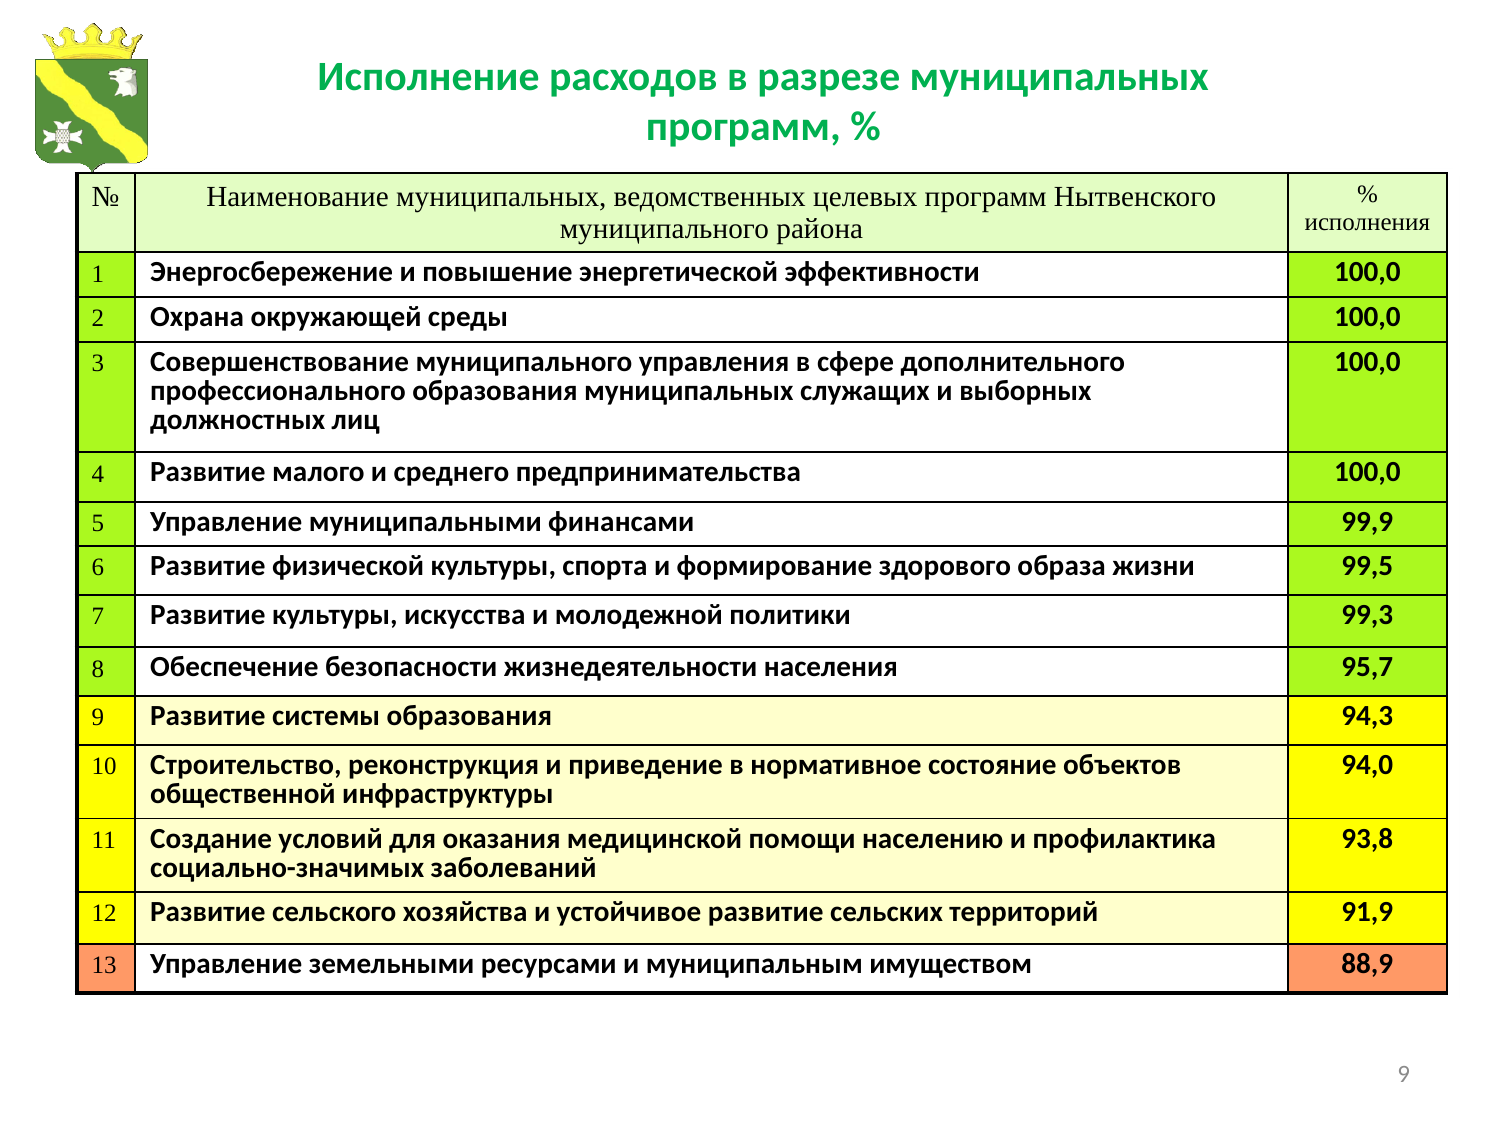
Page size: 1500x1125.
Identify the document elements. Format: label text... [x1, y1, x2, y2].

table_cell 93,8 [1289, 819, 1446, 891]
table_cell 91,9 [1289, 893, 1446, 943]
table_cell 11 [79, 819, 134, 891]
table_cell 7 [79, 596, 134, 646]
table_cell 5 [79, 503, 134, 545]
table_cell 4 [79, 453, 134, 501]
table_cell Развитие культуры, искусства и молодежной политики [136, 596, 1287, 646]
table_cell Охрана окружающей среды [136, 298, 1287, 341]
table_cell Создание условий для оказания медицинской помощи населению и профилактика социально-значимых заболеваний [136, 819, 1287, 891]
table_cell 12 [79, 893, 134, 943]
table_cell 2 [79, 298, 134, 341]
table_cell Обеспечение безопасности жизнедеятельности населения [136, 648, 1287, 695]
table_cell 6 [79, 547, 134, 594]
table_cell 100,0 [1289, 253, 1446, 296]
table_cell 10 [79, 746, 134, 818]
table_cell 8 [79, 648, 134, 695]
table_cell Развитие сельского хозяйства и устойчивое развитие сельских территорий [136, 893, 1287, 943]
table_cell 100,0 [1289, 453, 1446, 501]
picture [34, 23, 148, 174]
table_cell 99,3 [1289, 596, 1446, 646]
table_cell 100,0 [1289, 343, 1446, 451]
table_cell Развитие системы образования [136, 697, 1287, 744]
table_header % исполнения [1289, 174, 1446, 251]
table_cell 95,7 [1289, 648, 1446, 695]
table_cell Управление земельными ресурсами и муниципальным имуществом [136, 945, 1287, 991]
table_cell 100,0 [1289, 298, 1446, 341]
table_cell 9 [79, 697, 134, 744]
title Исполнение расходов в разрезе муниципальных программ, % [230, 19, 1297, 157]
table_cell 3 [79, 343, 134, 451]
table_header Наименование муниципальных, ведомственных целевых программ Нытвенского муниципального района [136, 174, 1287, 251]
table_cell 99,5 [1289, 547, 1446, 594]
table_cell 88,9 [1289, 945, 1446, 991]
table_cell 94,0 [1289, 746, 1446, 818]
table_cell Развитие физической культуры, спорта и формирование здорового образа жизни [136, 547, 1287, 594]
table_cell 94,3 [1289, 697, 1446, 744]
table_header № [79, 183, 134, 251]
table_cell Развитие малого и среднего предпринимательства [136, 453, 1287, 501]
table_cell 13 [79, 945, 134, 991]
slide_number 9 [1074, 1042, 1425, 1103]
table_cell 99,9 [1289, 503, 1446, 545]
table_cell 1 [79, 253, 134, 296]
table_cell Управление муниципальными финансами [136, 503, 1287, 545]
table_cell Строительство, реконструкция и приведение в нормативное состояние объектов общественной инфраструктуры [136, 746, 1287, 818]
table_cell Совершенствование муниципального управления в сфере дополнительного профессионального образования муниципальных служащих и выборных должностных лиц [136, 343, 1287, 451]
table_cell Энергосбережение и повышение энергетической эффективности [136, 253, 1287, 296]
